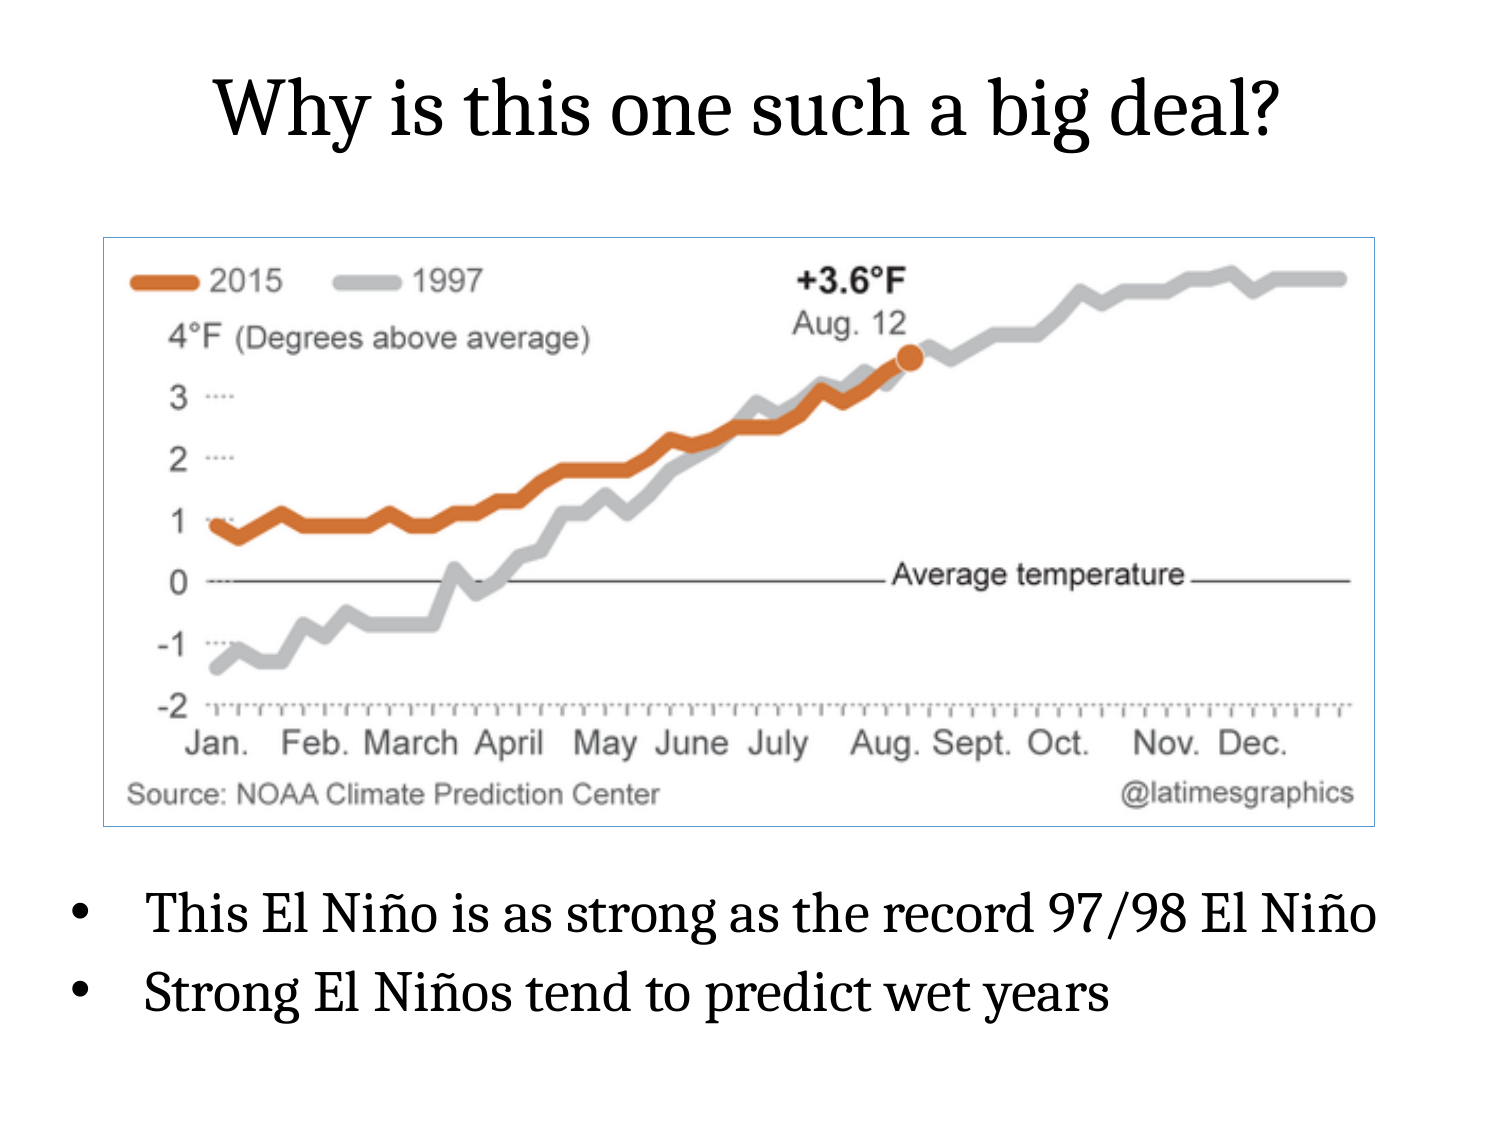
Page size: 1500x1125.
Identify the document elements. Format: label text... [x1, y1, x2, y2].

list This El Niño is as strong as the record 97/98 El Niño Strong El Niños tend to predict wet years [37, 875, 1463, 1050]
picture [103, 237, 1375, 827]
title Why is this one such a big deal? [103, 0, 1397, 218]
